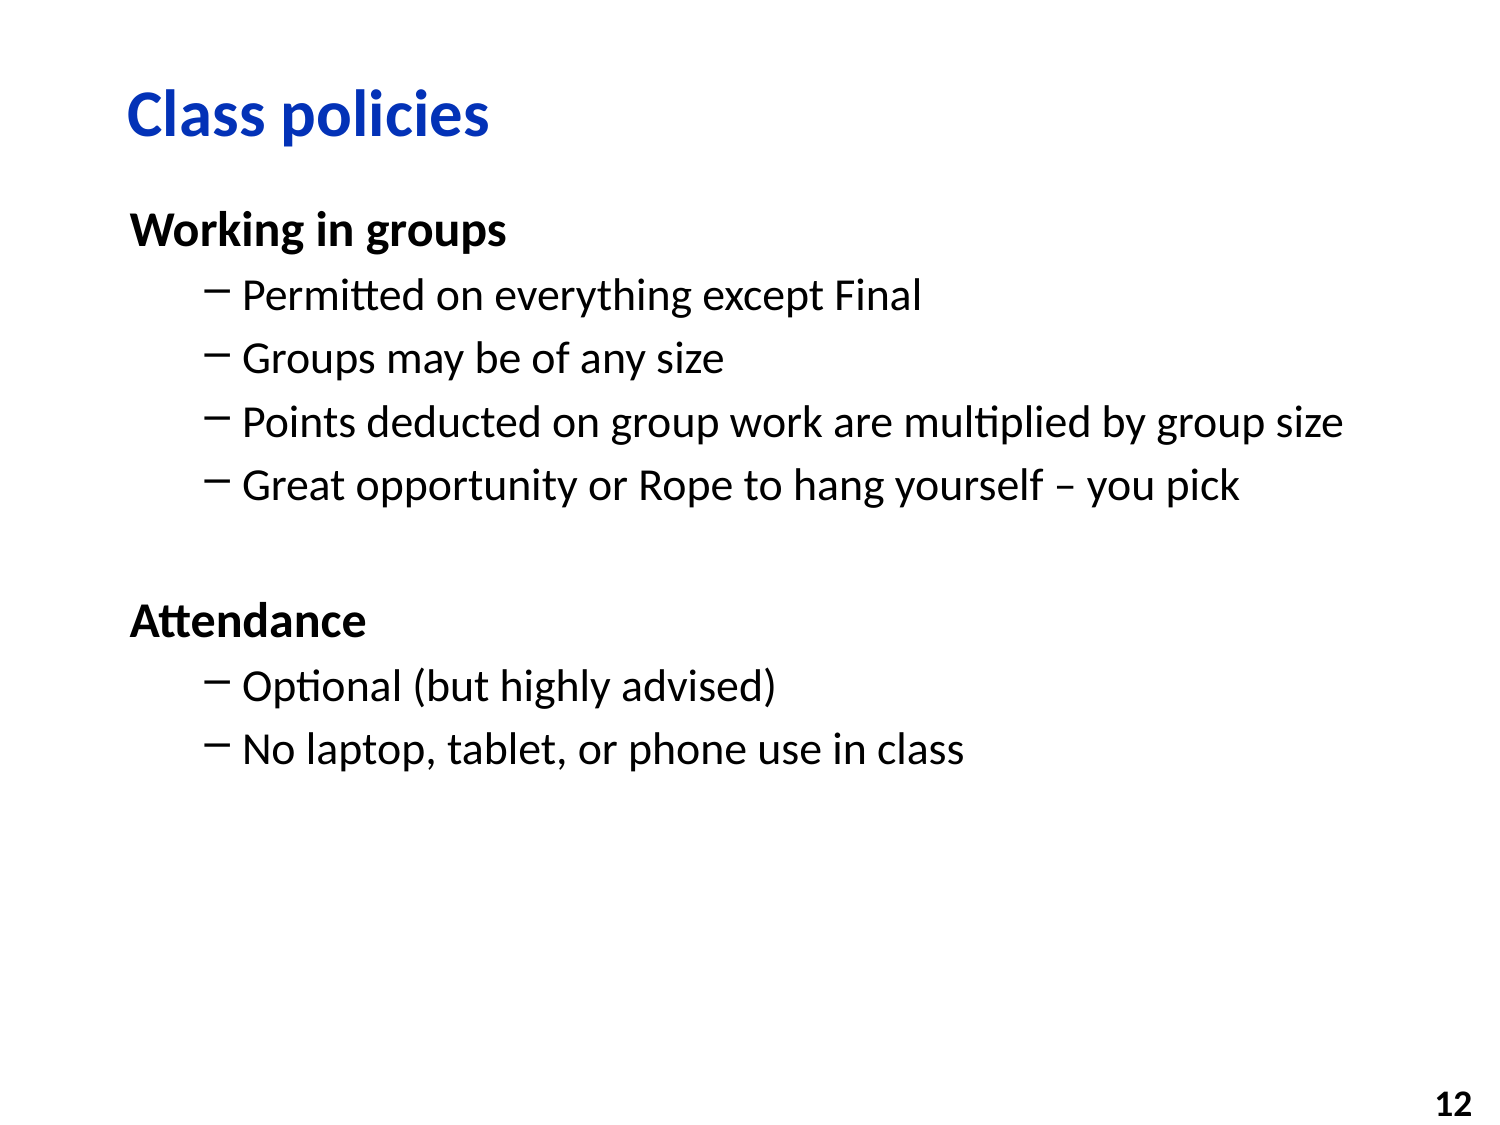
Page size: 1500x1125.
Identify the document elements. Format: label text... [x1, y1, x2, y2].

title Class policies [112, 53, 1310, 176]
list Working in groups Permitted on everything except Final Groups may be of any size Points deducted on group work are multiplied by group size Great opportunity or Rope to hang yourself – you pick Attendance Optional (but highly advised) No laptop, tablet, or phone use in class [114, 195, 1376, 1005]
slide_number 12 [1174, 1076, 1488, 1125]
